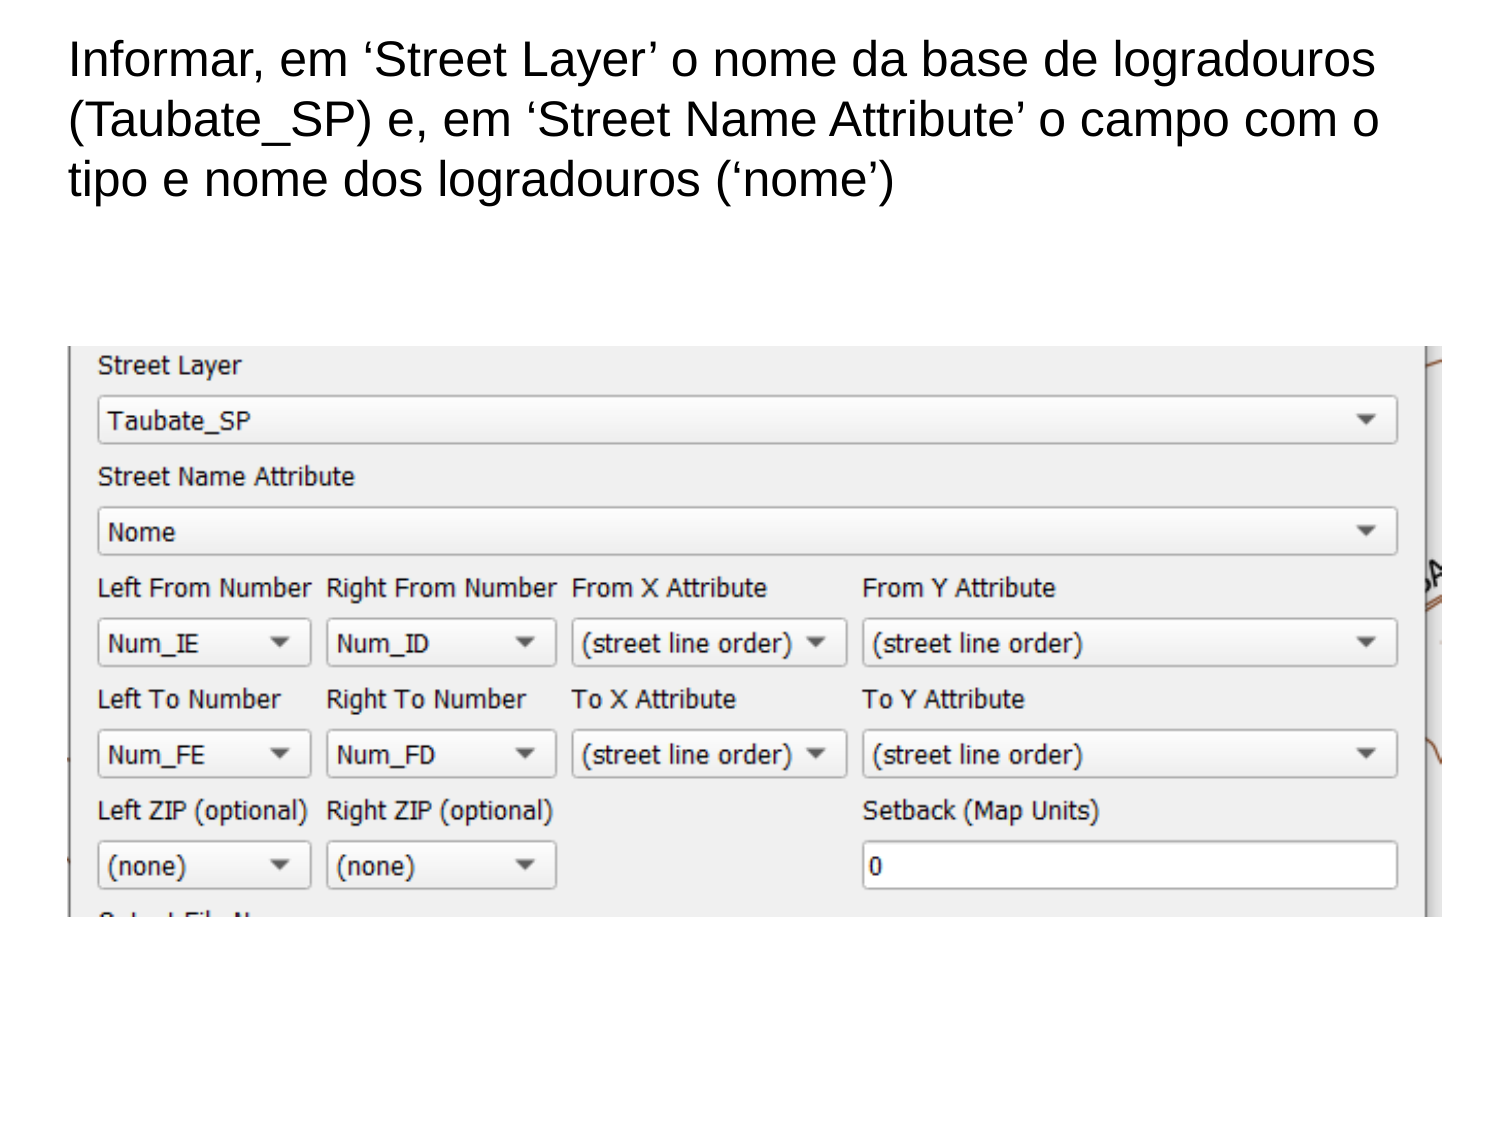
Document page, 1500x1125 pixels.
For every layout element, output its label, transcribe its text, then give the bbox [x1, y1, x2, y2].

text_box Informar, em ‘Street Layer’ o nome da base de logradouros (Taubate_SP) e, em ‘Street Name Attribute’ o campo com o tipo e nome dos logradouros (‘nome’) [53, 19, 1436, 214]
picture [67, 345, 1442, 918]
